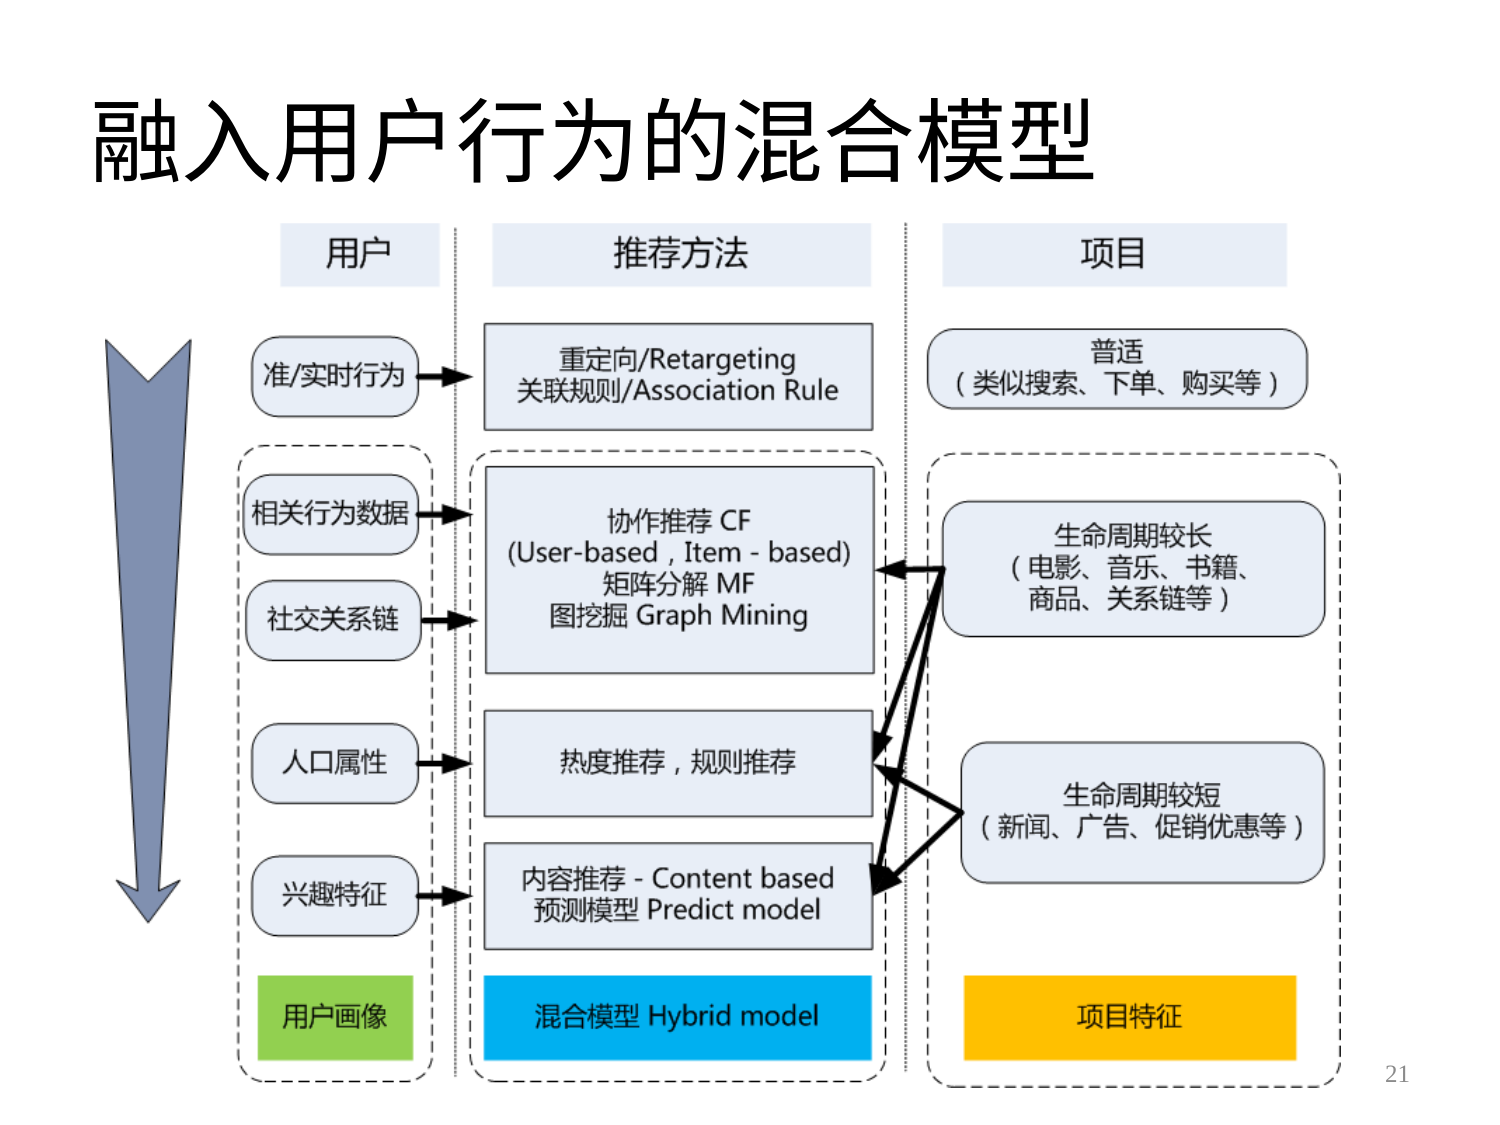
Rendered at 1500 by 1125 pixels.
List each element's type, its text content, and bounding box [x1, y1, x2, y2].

slide_number 21 [1074, 1042, 1425, 1103]
picture [105, 222, 1341, 1088]
title 融入用户行为的混合模型 [75, 45, 1425, 233]
